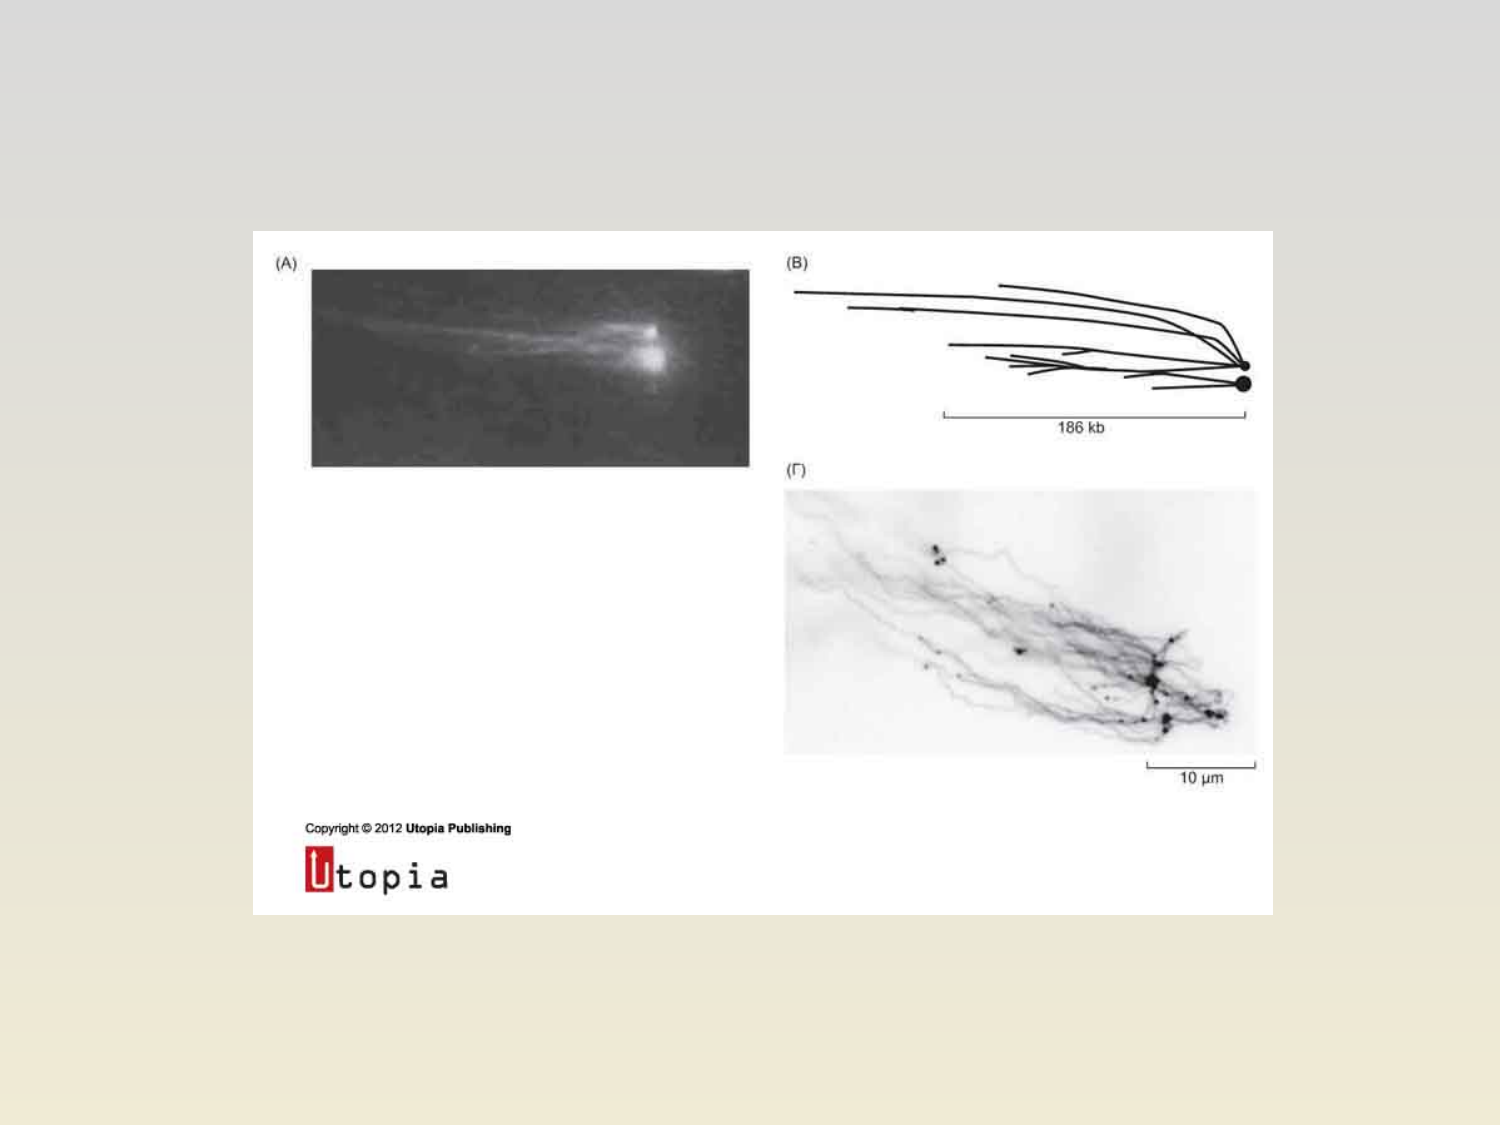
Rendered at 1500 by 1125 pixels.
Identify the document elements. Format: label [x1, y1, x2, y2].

picture [253, 231, 1273, 915]
